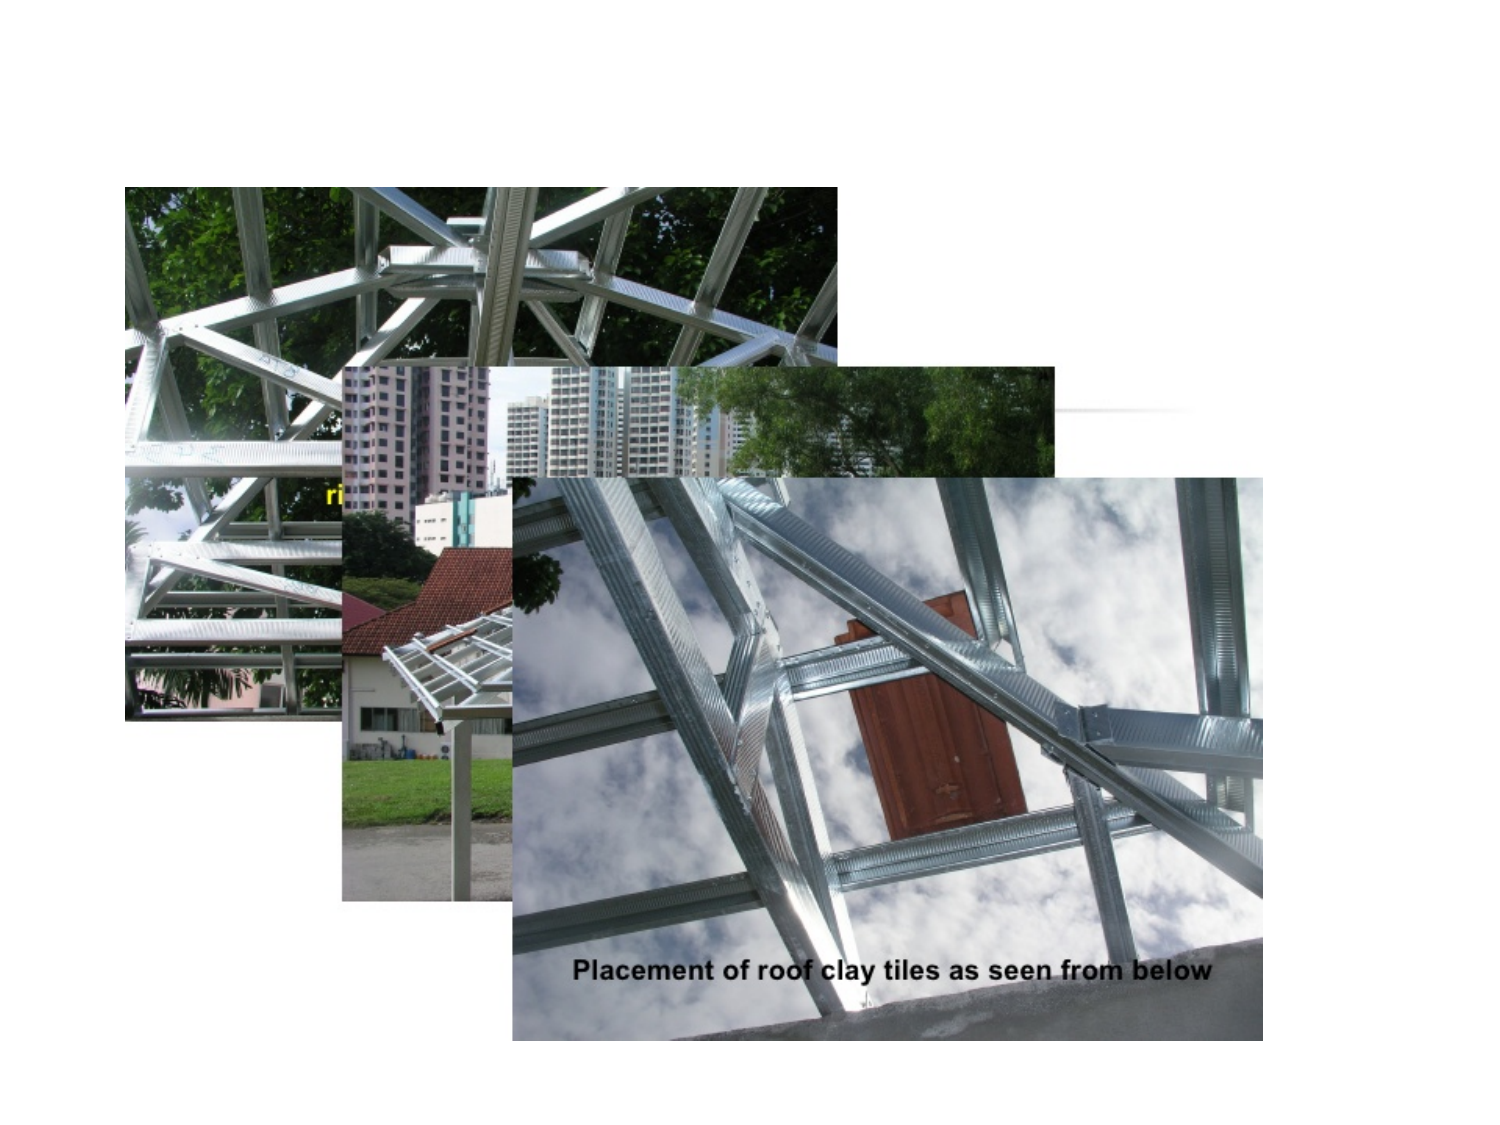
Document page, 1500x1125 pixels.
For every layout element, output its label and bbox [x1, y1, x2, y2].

picture [124, 187, 1263, 1041]
